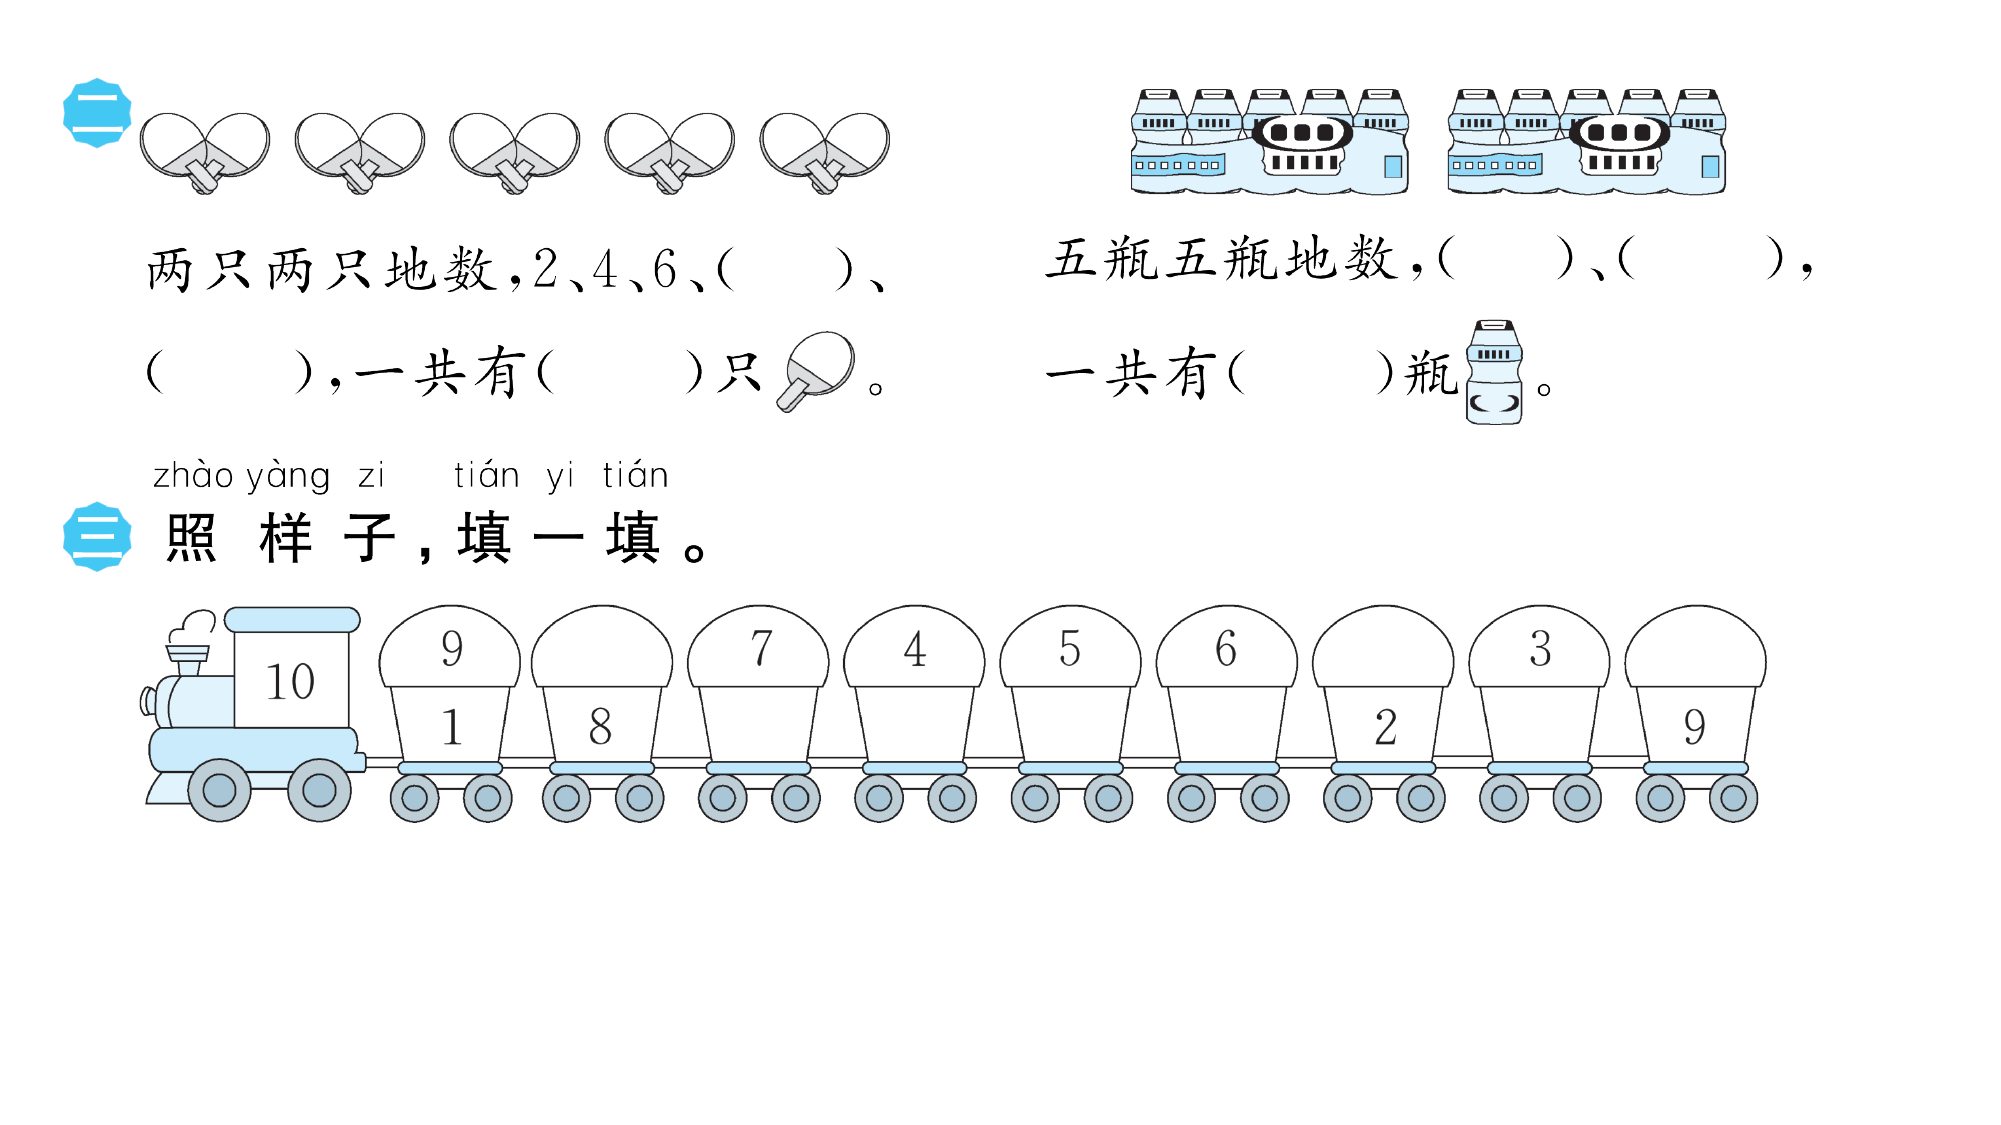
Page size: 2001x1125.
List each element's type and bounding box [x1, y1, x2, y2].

picture [58, 58, 1949, 839]
